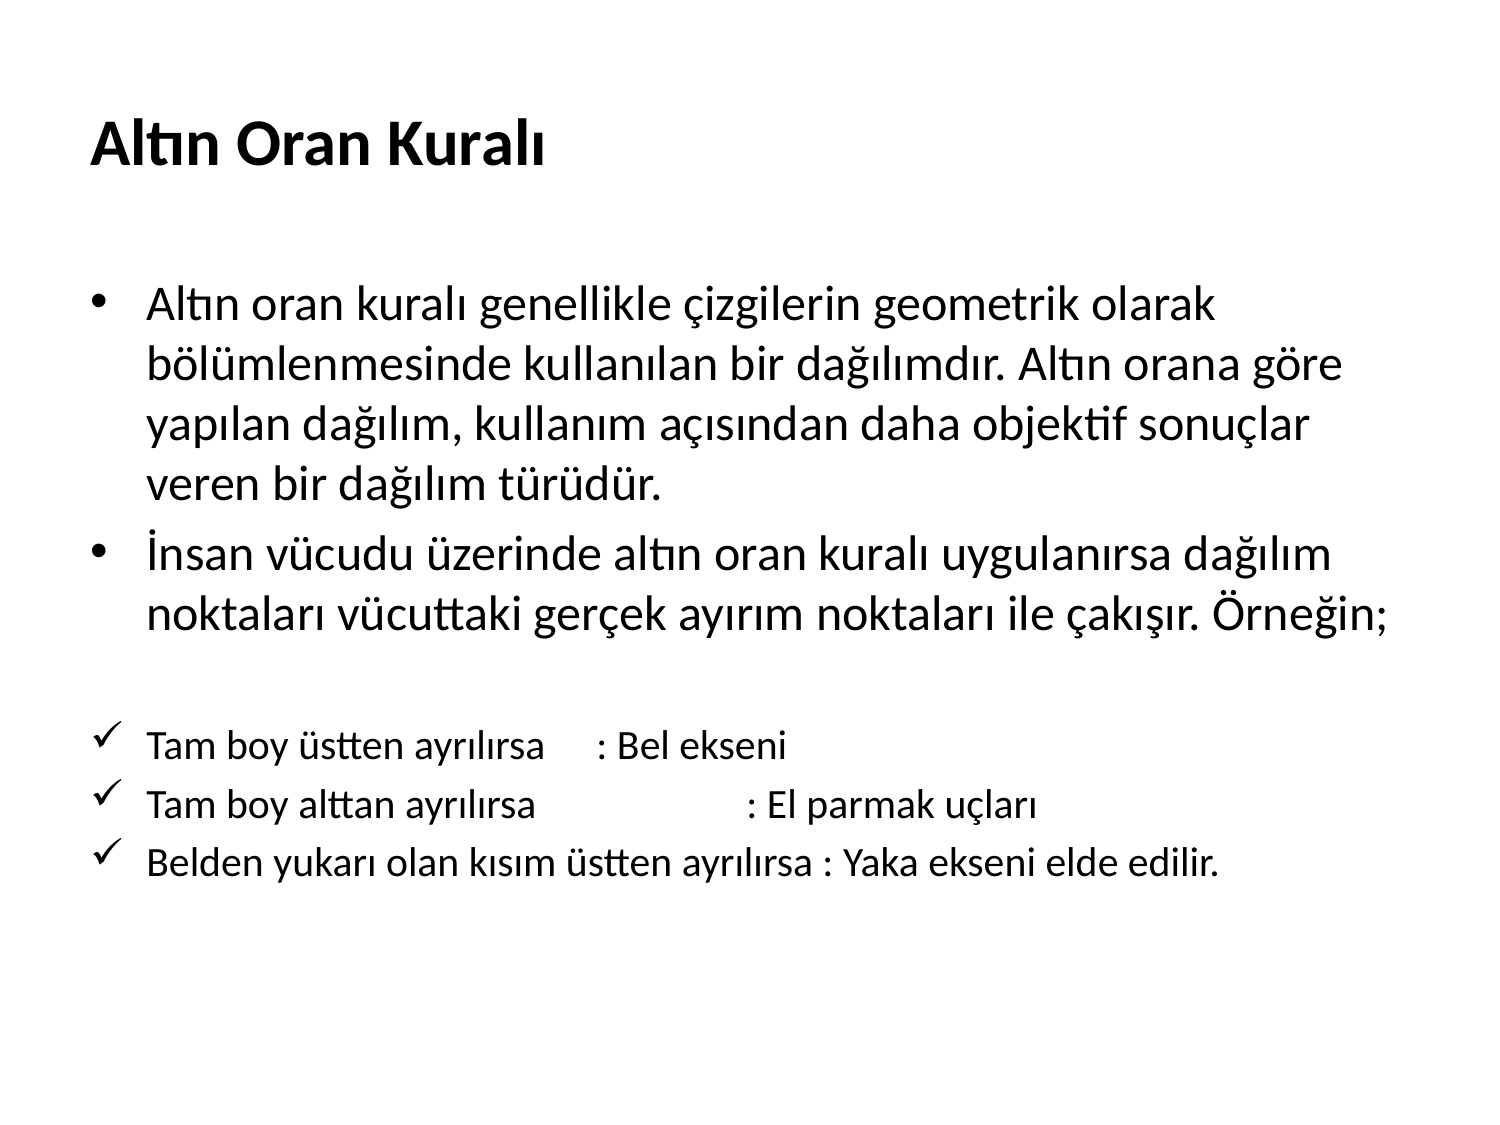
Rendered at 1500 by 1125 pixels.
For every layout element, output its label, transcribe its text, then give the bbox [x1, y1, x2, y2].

list Altın oran kuralı genellikle çizgilerin geometrik olarak bölümlenmesinde kullanılan bir dağılımdır. Altın orana göre yapılan dağılım, kullanım açısından daha objektif sonuçlar veren bir dağılım türüdür. İnsan vücudu üzerinde altın oran kuralı uygulanırsa dağılım noktaları vücuttaki gerçek ayırım noktaları ile çakışır. Örneğin; Tam boy üstten ayrılırsa : Bel ekseni Tam boy alttan ayrılırsa : El parmak uçları Belden yukarı olan kısım üstten ayrılırsa : Yaka ekseni elde edilir. [75, 262, 1425, 1005]
title Altın Oran Kuralı [75, 45, 1425, 233]
